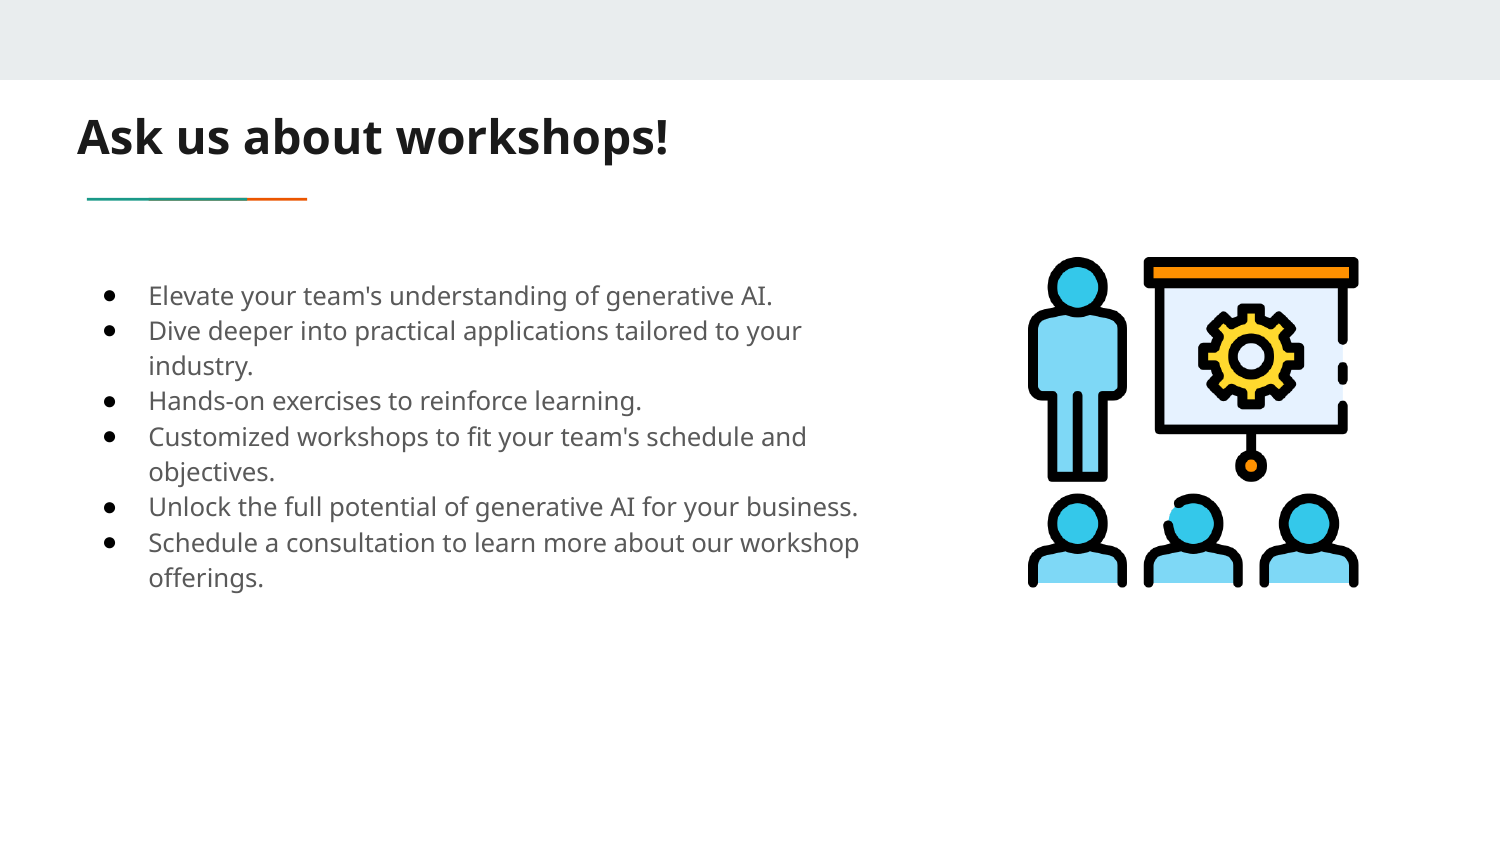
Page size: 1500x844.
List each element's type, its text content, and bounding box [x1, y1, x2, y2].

title Ask us about workshops! [62, 91, 1324, 180]
picture [1013, 241, 1373, 602]
text_box Elevate your team's understanding of generative AI. Dive deeper into practical applications tailored to your industry. Hands-on exercises to reinforce learning. Customized workshops to fit your team's schedule and objectives. Unlock the full potential of generative AI for your business. Schedule a consultation to learn more about our workshop offerings. [62, 259, 886, 631]
